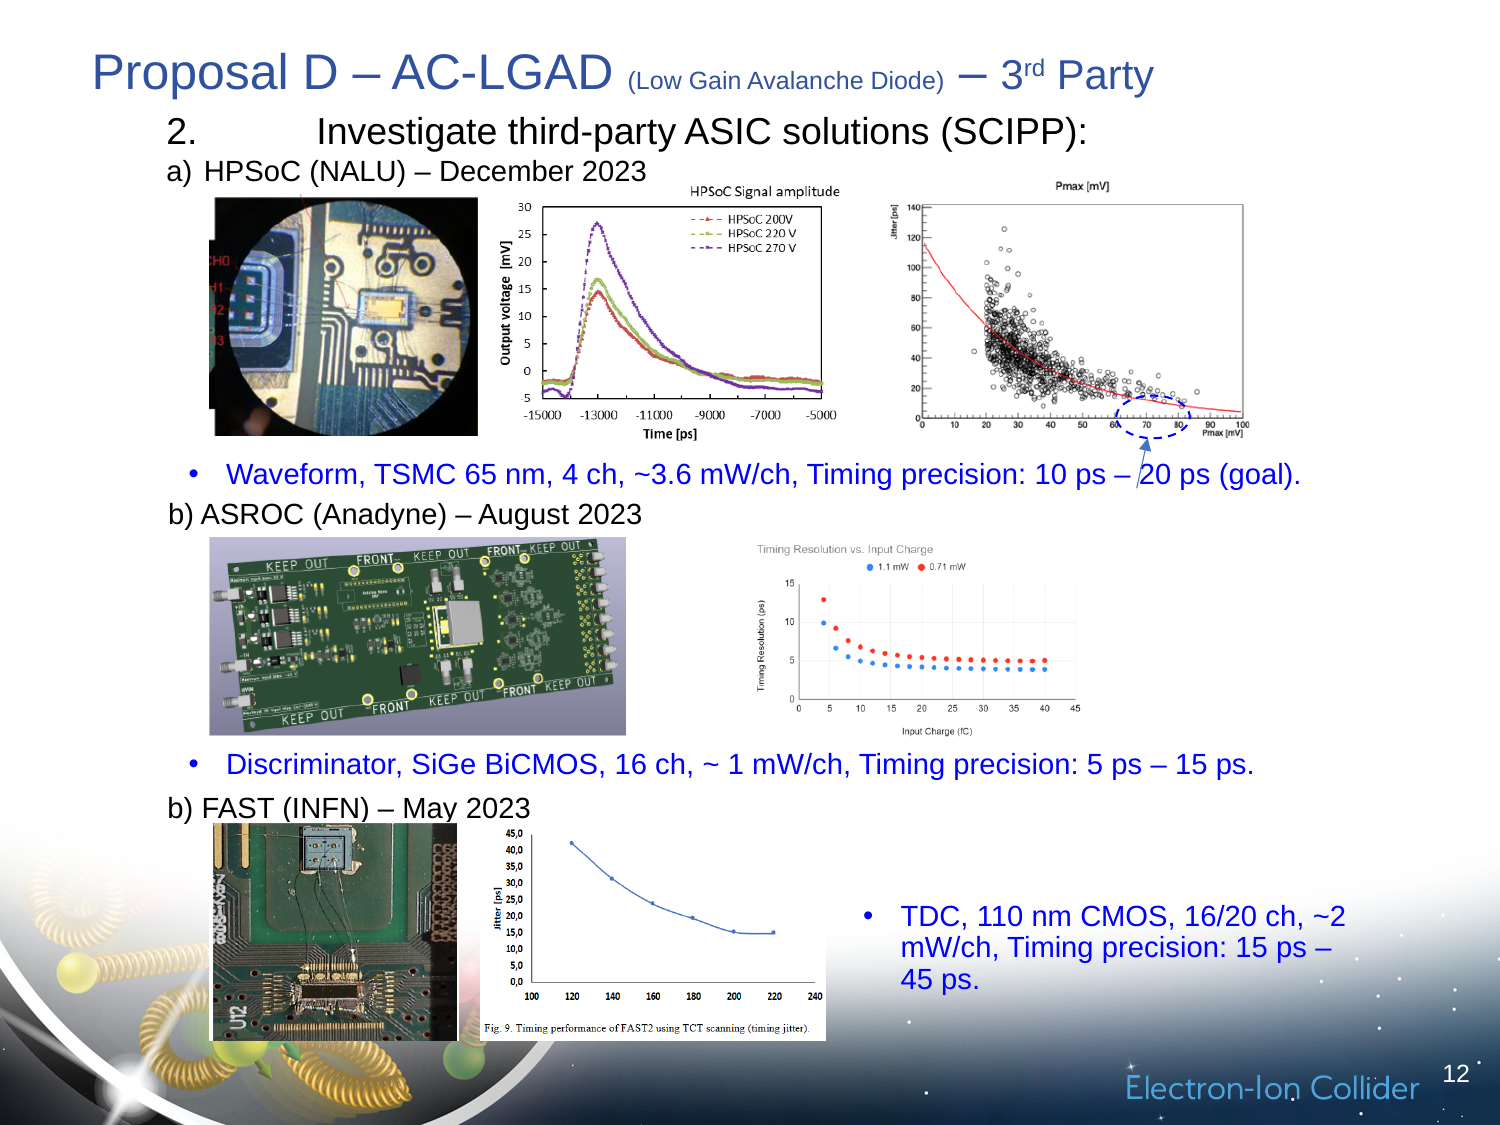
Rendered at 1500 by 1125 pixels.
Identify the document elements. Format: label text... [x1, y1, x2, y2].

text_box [209, 533, 1086, 740]
text_box TDC, 110 nm CMOS, 16/20 ch, ~2 mW/ch, Timing precision: 15 ps – 45 ps. [848, 893, 1377, 1006]
title Proposal D – AC-LGAD (Low Gain Avalanche Diode) – 3rd Party [76, 7, 1460, 139]
picture [0, 0, 1500, 1125]
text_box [1136, 438, 1148, 489]
text_box b) ASROC (Anadyne) – August 2023 [78, 487, 658, 538]
text_box Discriminator, SiGe BiCMOS, 16 ch, ~ 1 mW/ch, Timing precision: 5 ps – 15 ps. [173, 742, 1377, 797]
text_box 2. Investigate third-party ASIC solutions (SCIPP): HPSoC (NALU) – December 2023 [76, 100, 1449, 195]
text_box b) FAST (INFN) – May 2023 [77, 781, 547, 832]
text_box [209, 175, 1263, 445]
text_box Waveform, TSMC 65 nm, 4 ch, ~3.6 mW/ch, Timing precision: 10 ps – 20 ps (goal). [173, 451, 1377, 507]
slide_number 12 [1147, 1042, 1486, 1103]
